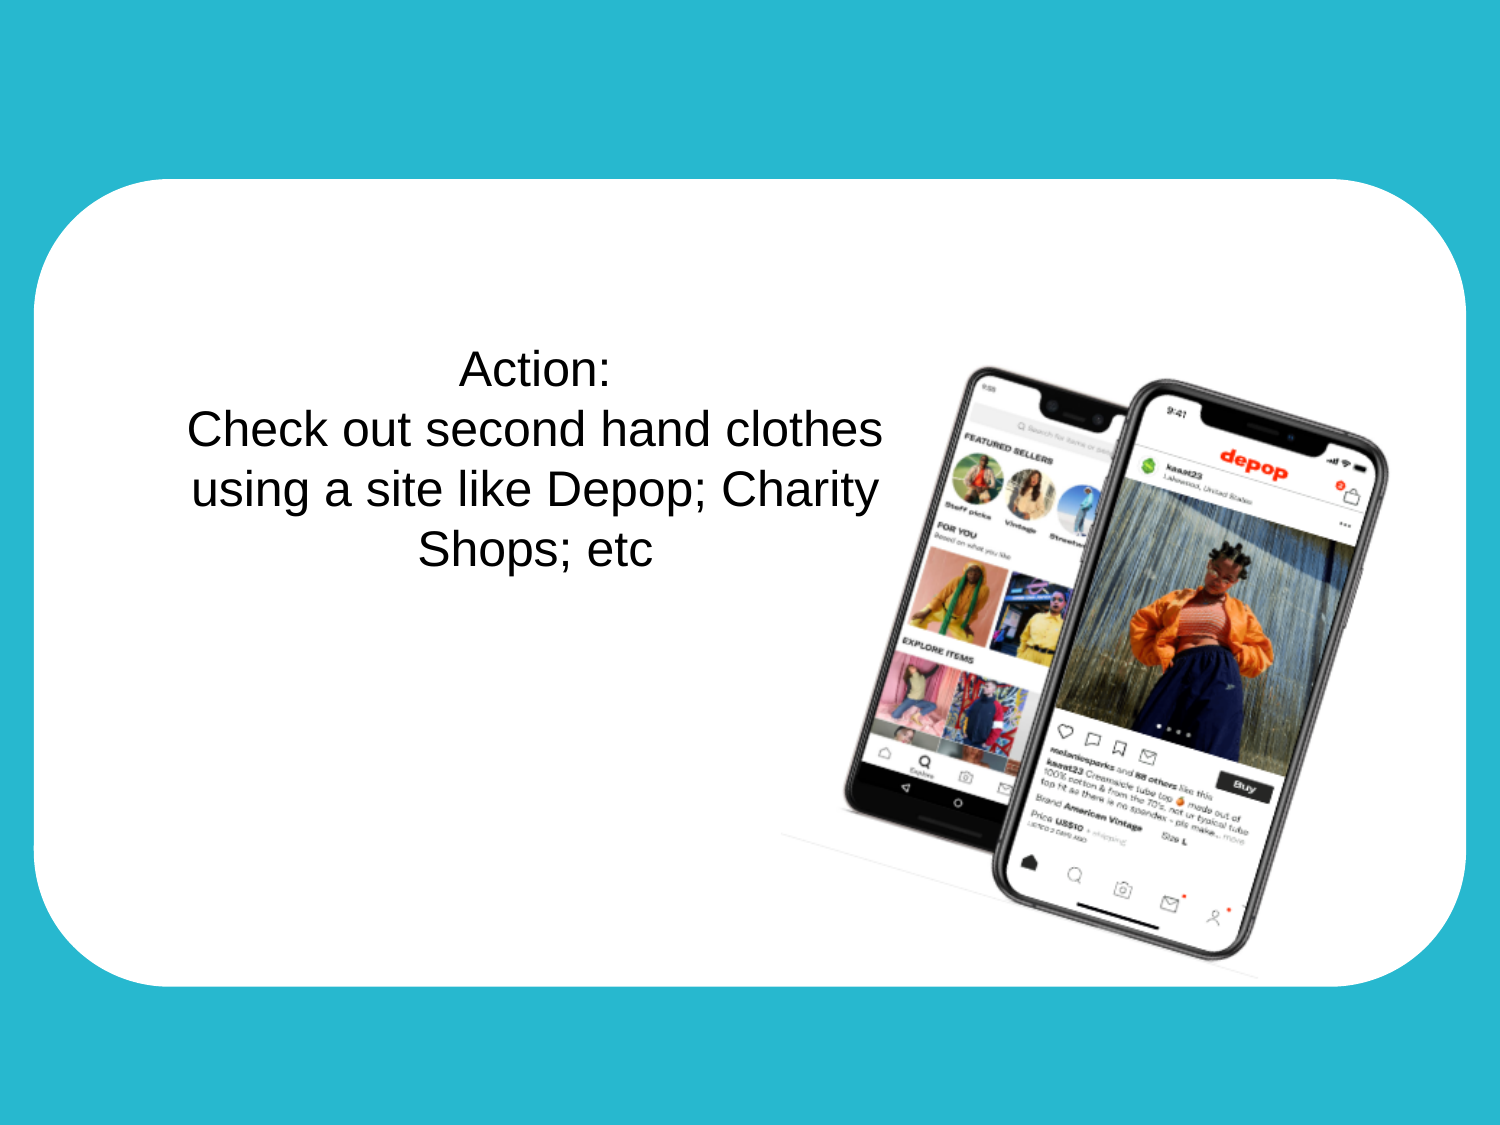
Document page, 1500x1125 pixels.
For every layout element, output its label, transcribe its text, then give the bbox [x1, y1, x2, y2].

text_box Action: Check out second hand clothes using a site like Depop; Charity Shops; etc [160, 328, 911, 584]
picture [779, 282, 1425, 985]
text_box [35, 181, 1464, 985]
